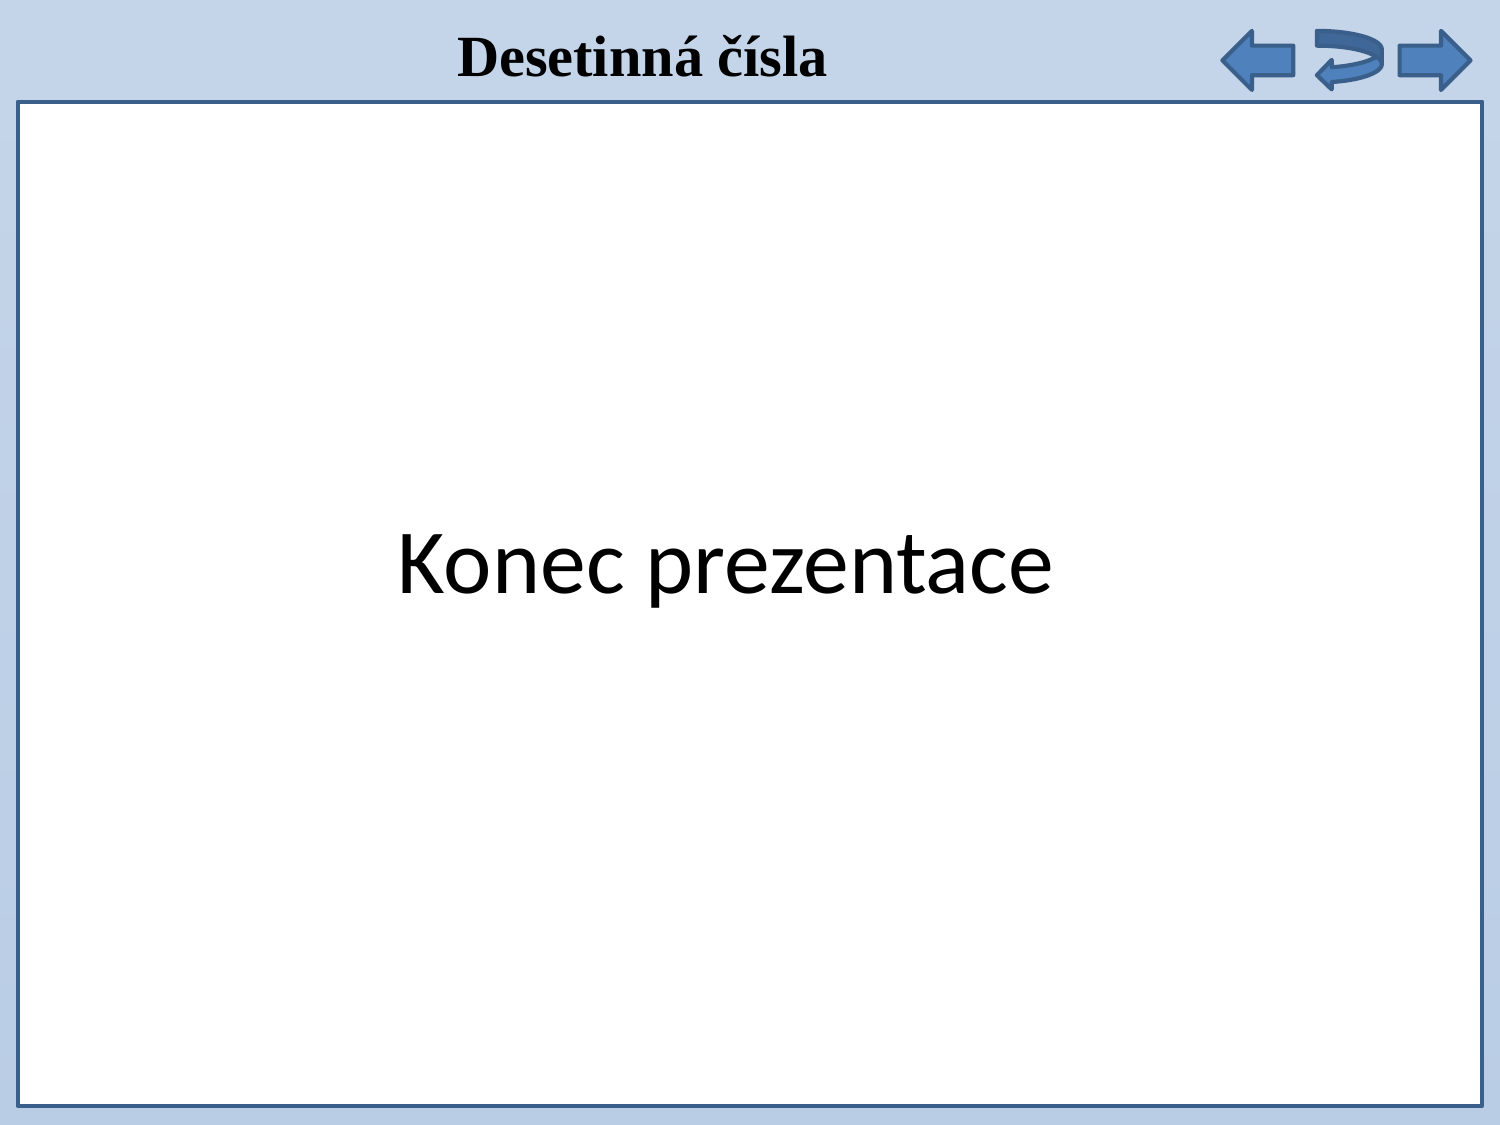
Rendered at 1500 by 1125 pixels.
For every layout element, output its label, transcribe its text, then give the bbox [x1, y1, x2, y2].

text_box 9 . 5 = [16, 100, 1484, 1108]
text_box [1314, 28, 1384, 92]
text_box [1282, 43, 1296, 78]
text_box Konec prezentace [17, 491, 1436, 622]
text_box [1397, 28, 1473, 92]
text_box Desetinná čísla [4, 0, 1282, 112]
